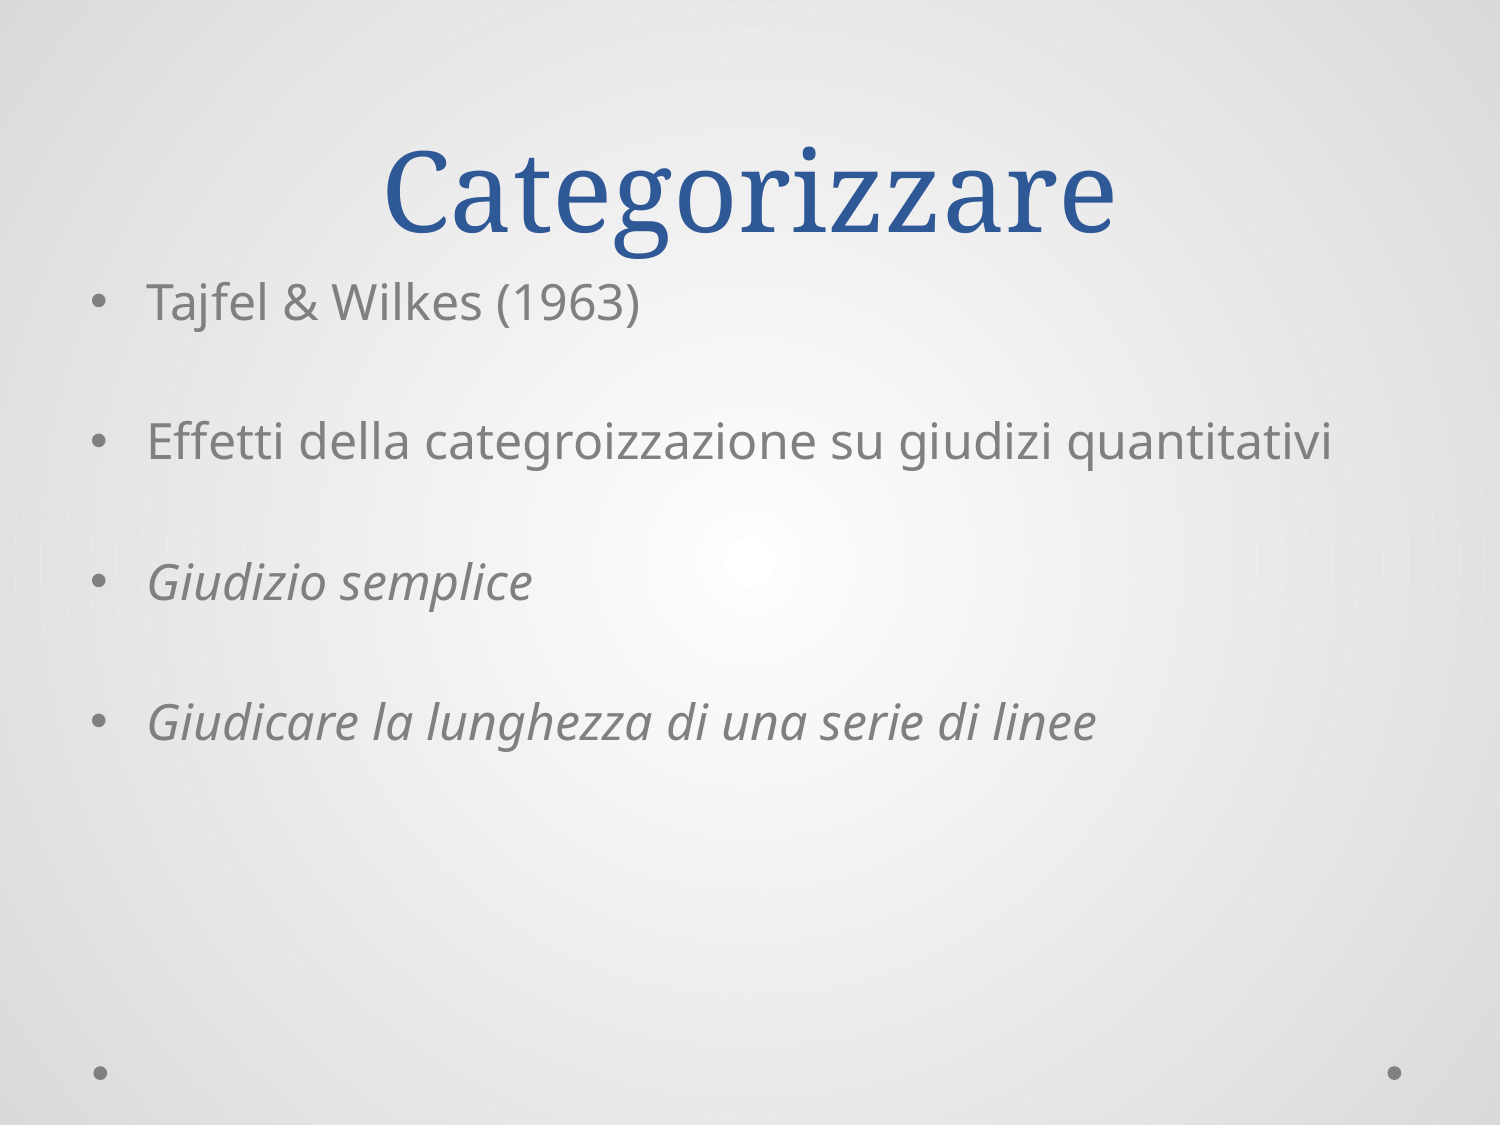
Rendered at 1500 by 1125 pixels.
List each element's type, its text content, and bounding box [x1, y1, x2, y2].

title Categorizzare [75, 0, 1425, 262]
list Tajfel & Wilkes (1963) Effetti della categroizzazione su giudizi quantitativi Giudizio semplice Giudicare la lunghezza di una serie di linee [75, 262, 1425, 1005]
